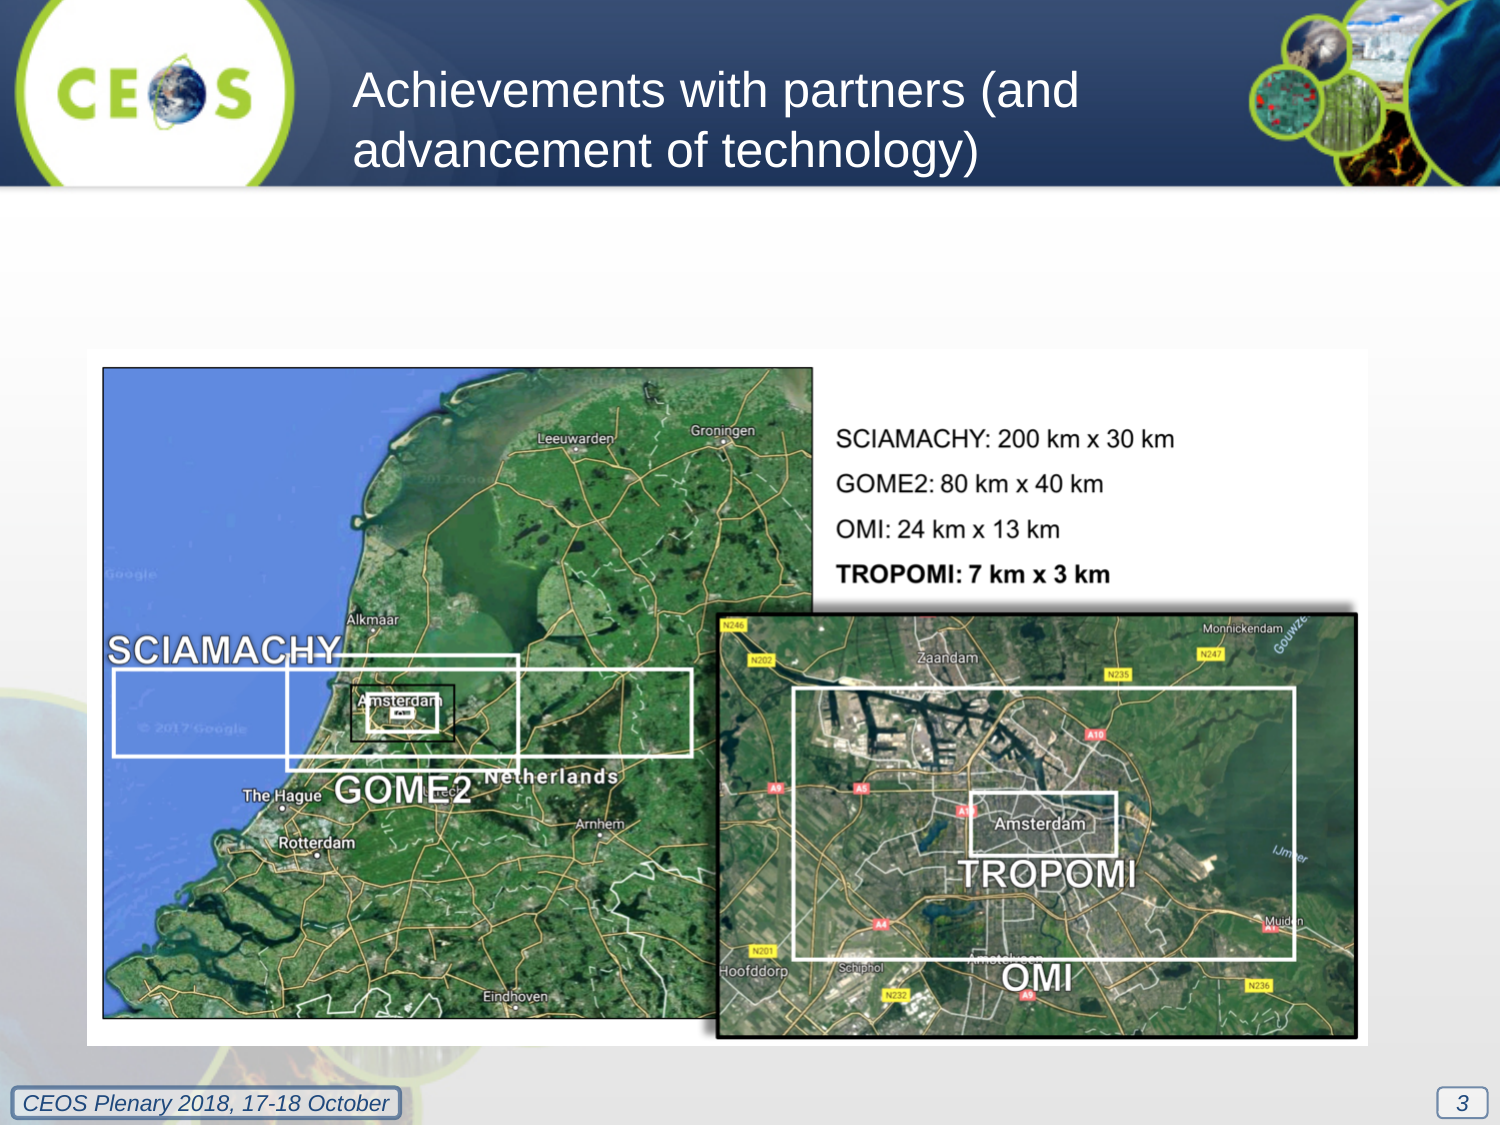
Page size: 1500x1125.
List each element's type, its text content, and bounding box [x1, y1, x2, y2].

list Achievements with partners (and advancement of technology) [337, 50, 1150, 138]
slide_number 3 [1436, 1086, 1489, 1120]
picture [0, 0, 1500, 1125]
